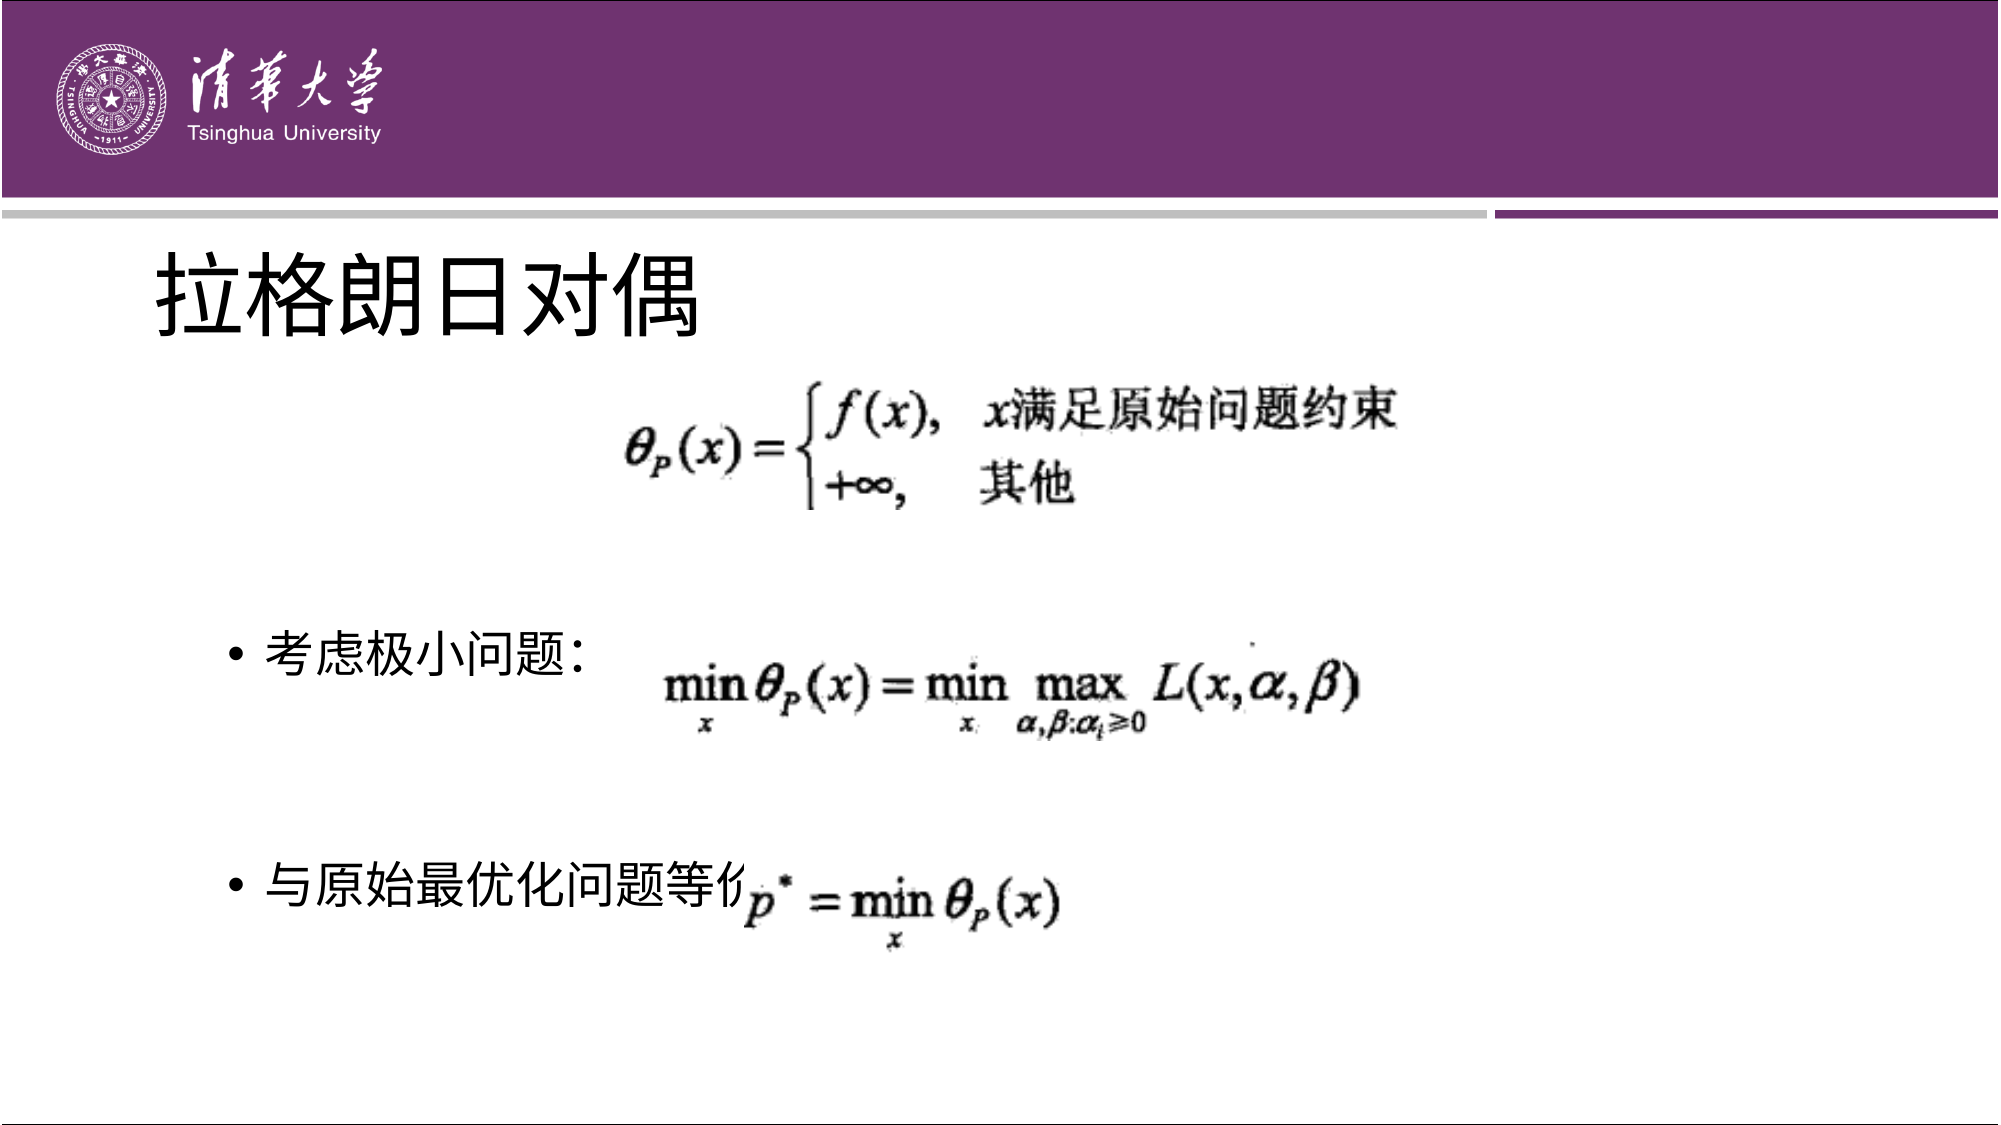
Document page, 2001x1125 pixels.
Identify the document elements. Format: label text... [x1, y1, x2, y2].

picture [2, 0, 1998, 1125]
list 考虑极小问题： 与原始最优化问题等价 [137, 409, 1863, 1098]
text_box 拉格朗日对偶 [137, 190, 1863, 409]
